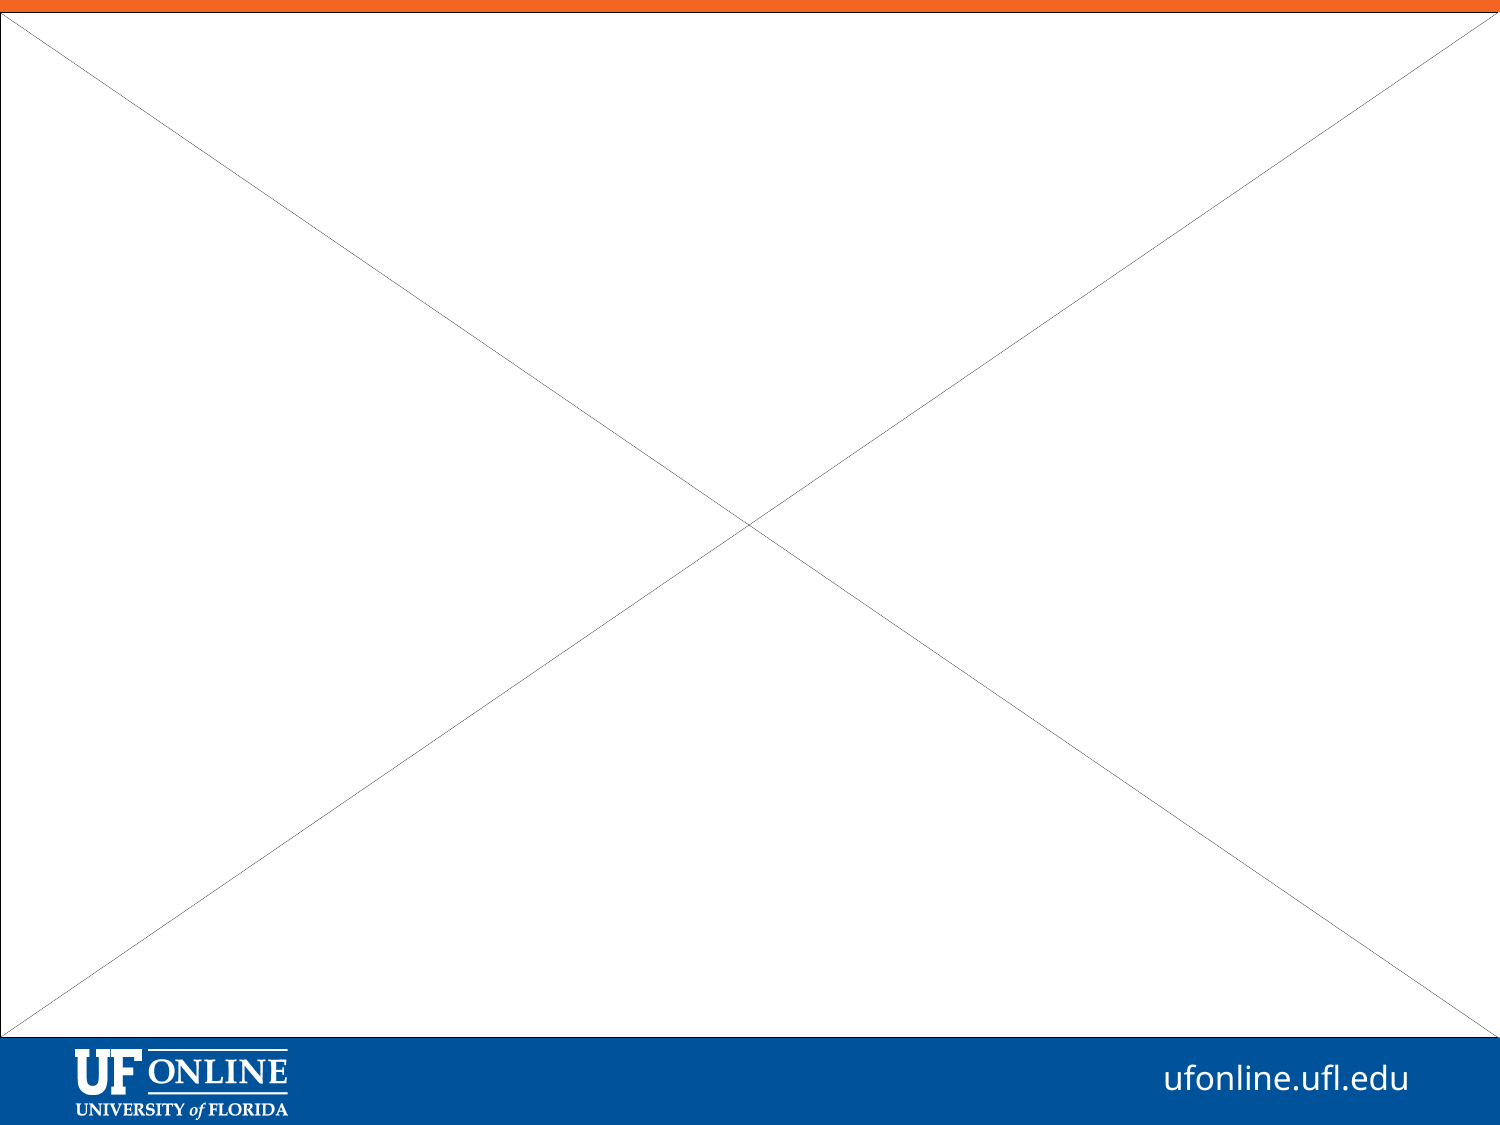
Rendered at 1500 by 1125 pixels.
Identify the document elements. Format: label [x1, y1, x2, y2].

picture [75, 1049, 288, 1120]
